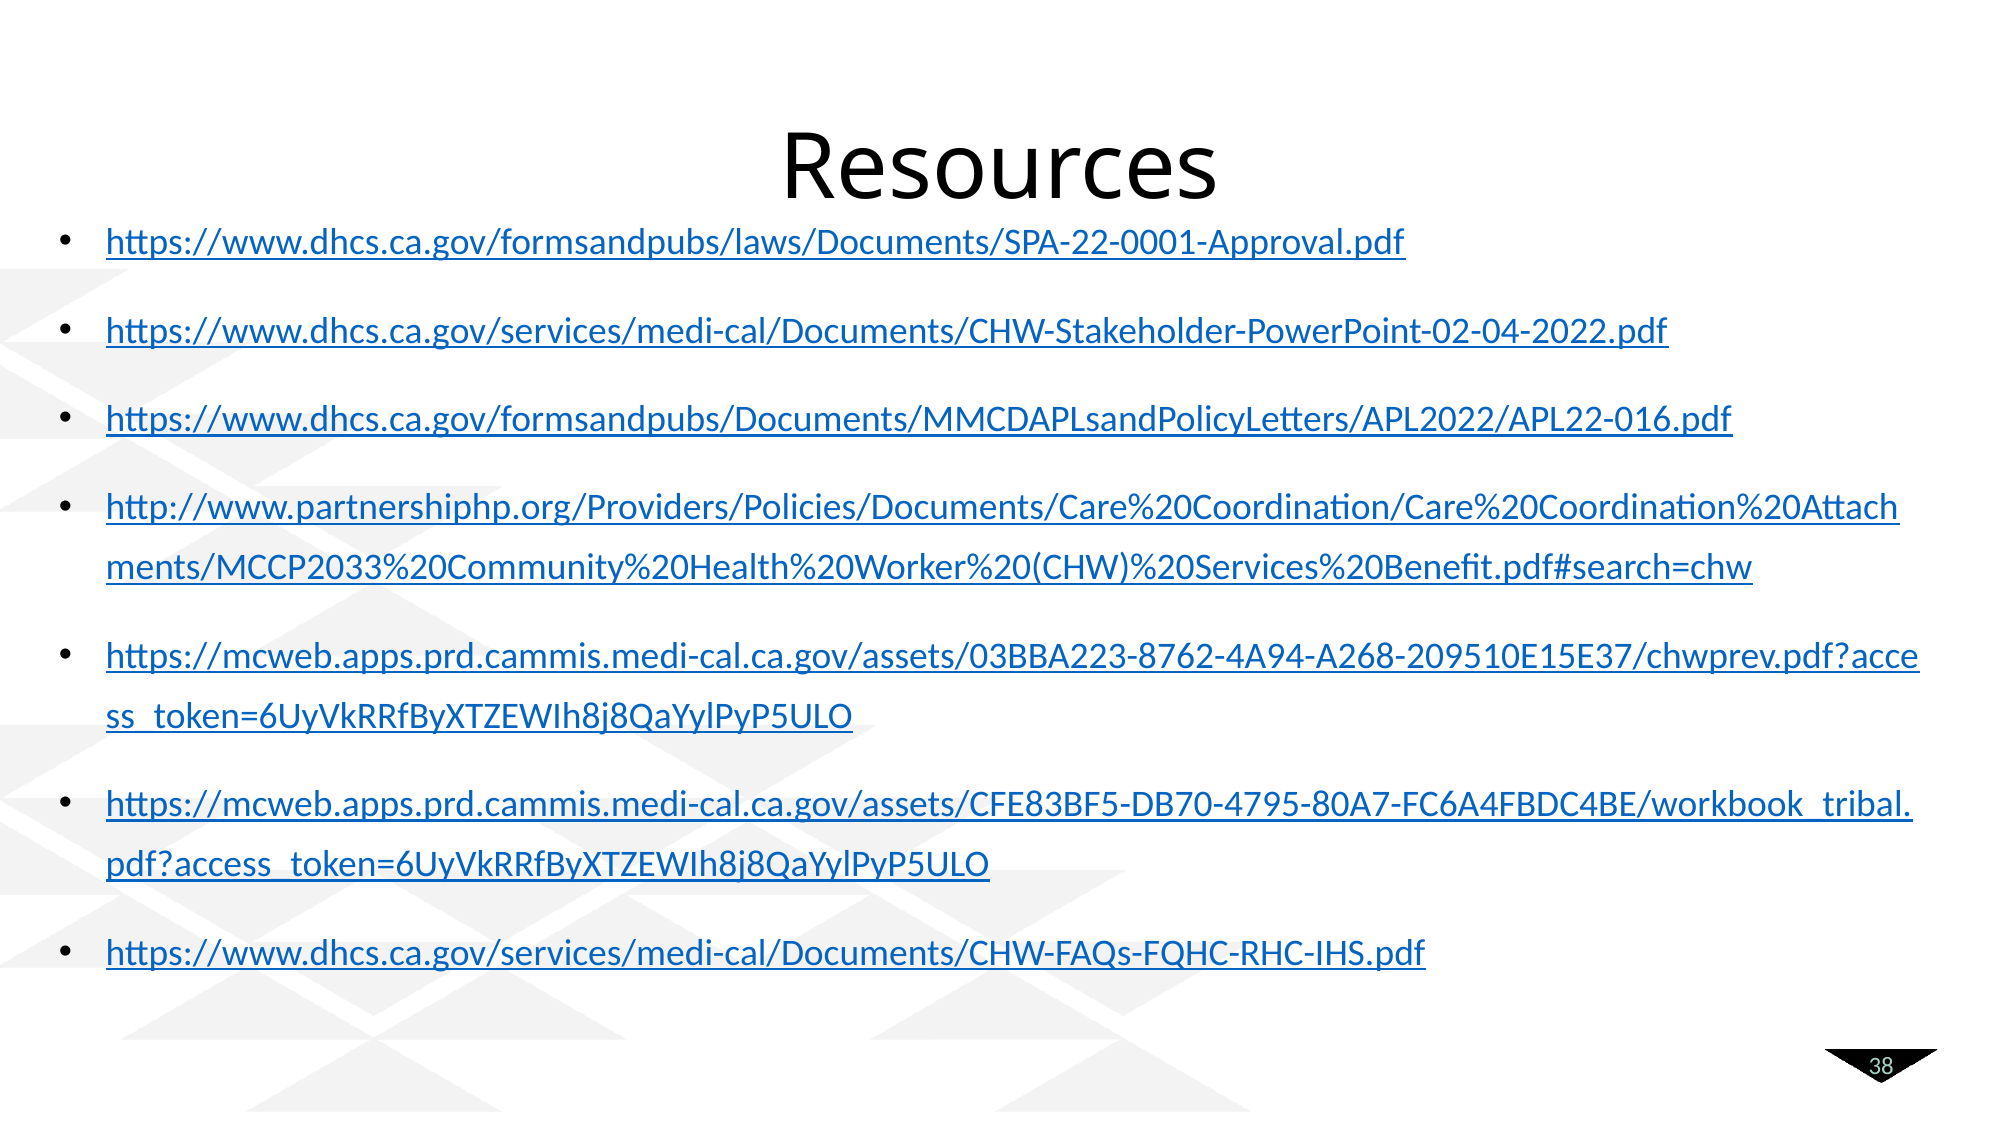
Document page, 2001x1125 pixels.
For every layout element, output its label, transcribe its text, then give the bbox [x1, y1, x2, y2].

list https://www.dhcs.ca.gov/formsandpubs/laws/Documents/SPA-22-0001-Approval.pdf https://www.dhcs.ca.gov/services/medi-cal/Documents/CHW-Stakeholder-PowerPoint-02-04-2022.pdf https://www.dhcs.ca.gov/formsandpubs/Documents/MMCDAPLsandPolicyLetters/APL2022/APL22-016.pdf http://www.partnershiphp.org/Providers/Policies/Documents/Care%20Coordination/Care%20Coordination%20Attachments/MCCP2033%20Community%20Health%20Worker%20(CHW)%20Services%20Benefit.pdf#search=chw https://mcweb.apps.prd.cammis.medi-cal.ca.gov/assets/03BBA223-8762-4A94-A268-209510E15E37/chwprev.pdf?access_token=6UyVkRRfByXTZEWIh8j8QaYylPyP5ULO https://mcweb.apps.prd.cammis.medi-cal.ca.gov/assets/CFE83BF5-DB70-4795-80A7-FC6A4FBDC4BE/workbook_tribal.pdf?access_token=6UyVkRRfByXTZEWIh8j8QaYylPyP5ULO https://www.dhcs.ca.gov/services/medi-cal/Documents/CHW-FAQs-FQHC-RHC-IHS.pdf [43, 187, 1938, 1013]
title Resources [137, 59, 1863, 187]
slide_number 38 [1656, 1035, 2000, 1096]
